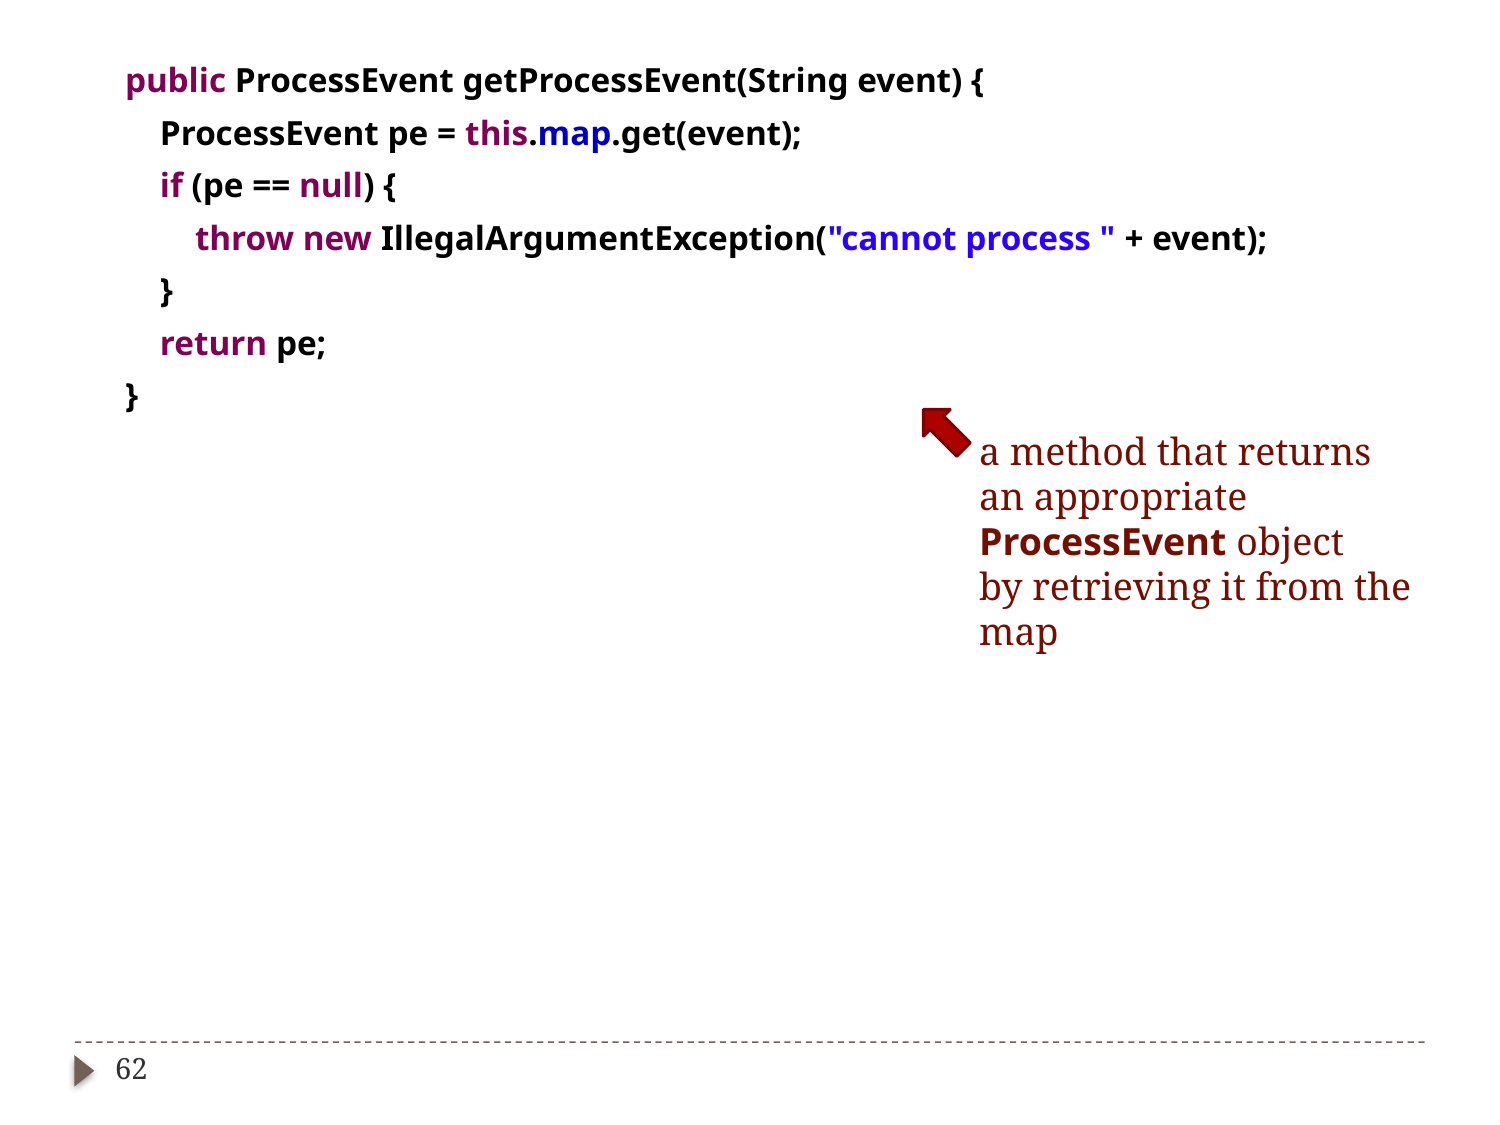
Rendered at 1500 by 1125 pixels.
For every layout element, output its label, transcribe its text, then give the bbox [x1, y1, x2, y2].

text_box a method that returns an appropriate ProcessEvent object by retrieving it from the map [964, 420, 1427, 661]
list public ProcessEvent getProcessEvent(String event) { ProcessEvent pe = this.map.get(event); if (pe == null) { throw new IllegalArgumentException("cannot process " + event); } return pe; } [74, 51, 1426, 1011]
slide_number 62 [100, 1042, 426, 1103]
text_box [921, 407, 964, 458]
